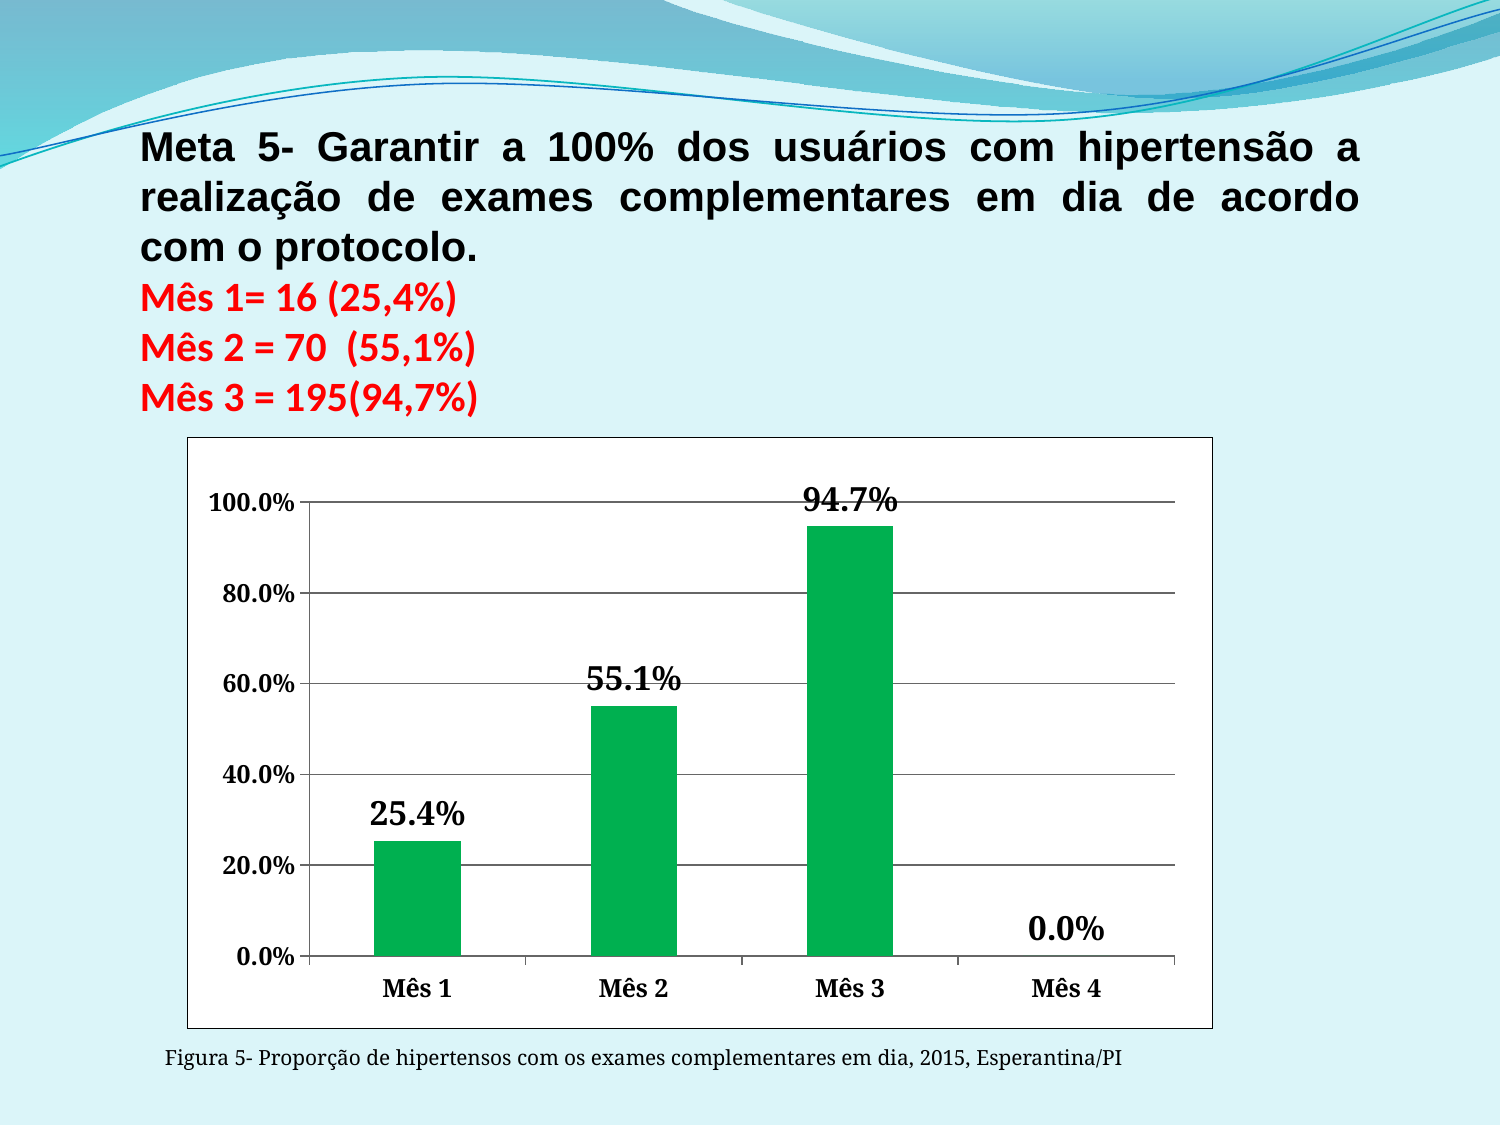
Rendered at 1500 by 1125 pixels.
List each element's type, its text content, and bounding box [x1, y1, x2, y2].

chart [187, 437, 1213, 1030]
text_box Meta 5- Garantir a 100% dos usuários com hipertensão a realização de exames complementares em dia de acordo com o protocolo. Mês 1= 16 (25,4%) Mês 2 = 70 (55,1%) Mês 3 = 195(94,7%) [125, 112, 1375, 553]
text_box Figura 5- Proporção de hipertensos com os exames complementares em dia, 2015, Esperantina/PI [149, 1037, 1284, 1078]
